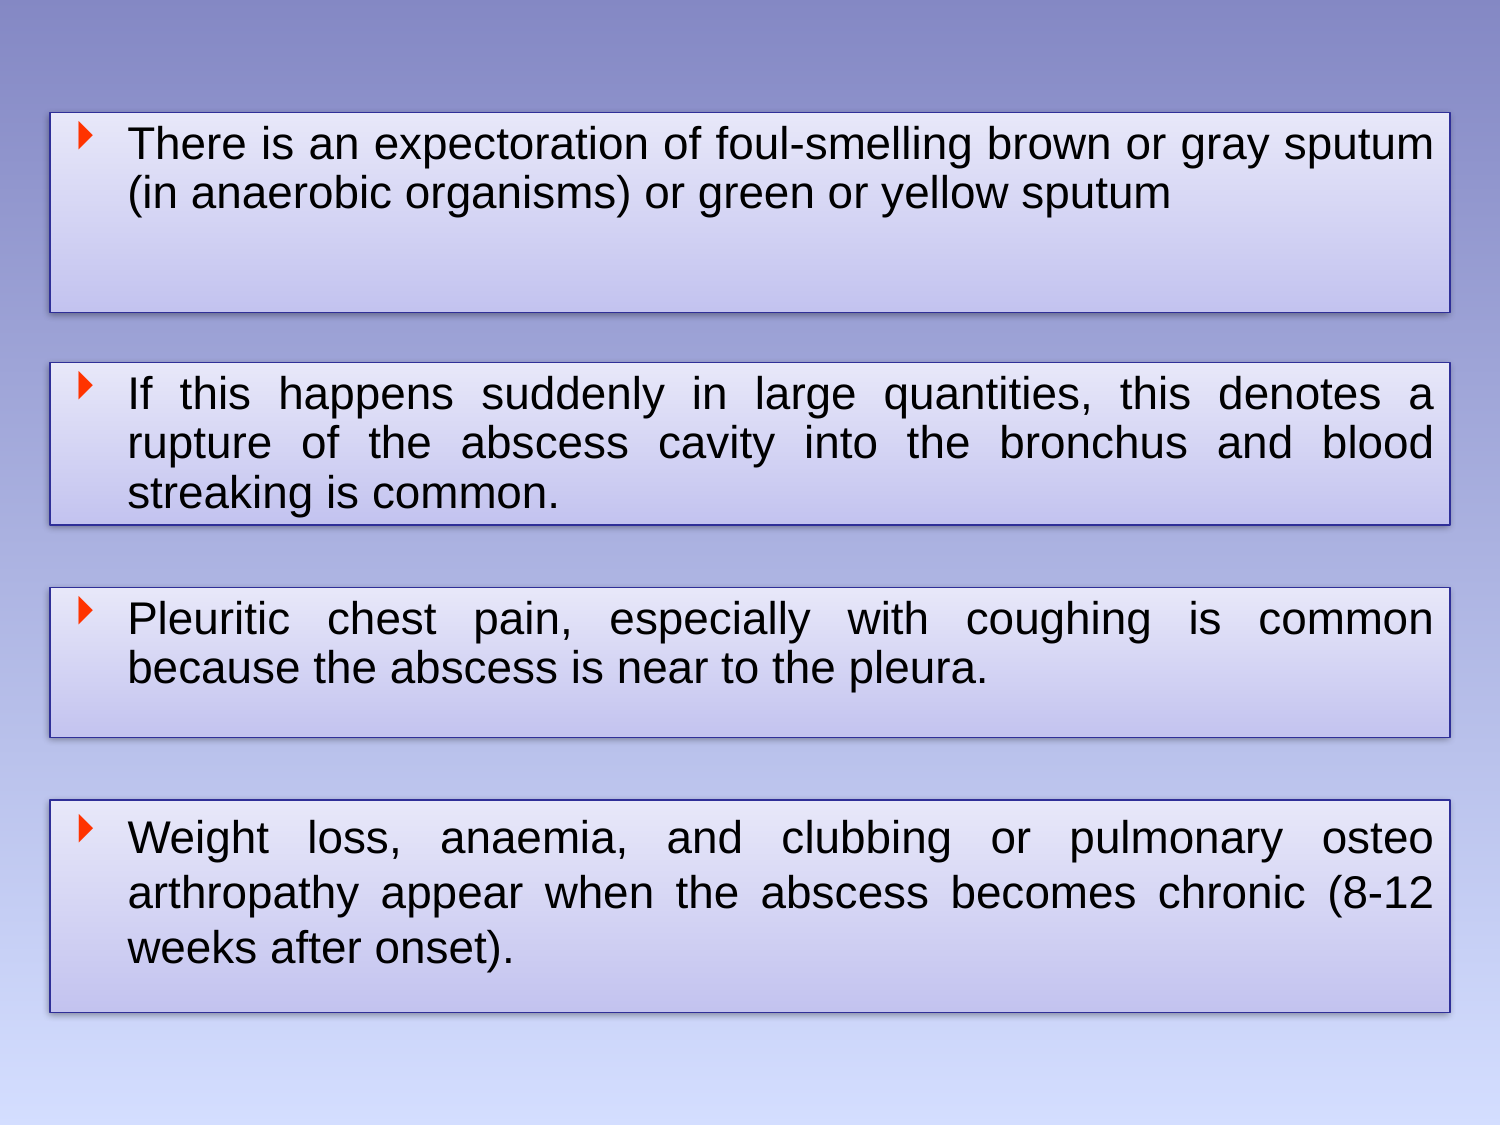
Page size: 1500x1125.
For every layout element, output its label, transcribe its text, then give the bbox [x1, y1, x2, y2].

text_box Weight loss, anaemia, and clubbing or pulmonary osteo arthropathy appear when the abscess becomes chronic (8-12 weeks after onset). [49, 799, 1451, 1013]
text_box If this happens suddenly in large quantities, this denotes a rupture of the abscess cavity into the bronchus and blood streaking is common. [49, 362, 1451, 526]
text_box There is an expectoration of foul-smelling brown or gray sputum (in anaerobic organisms) or green or yellow sputum [49, 112, 1451, 313]
text_box Pleuritic chest pain, especially with coughing is common because the abscess is near to the pleura. [49, 587, 1451, 738]
